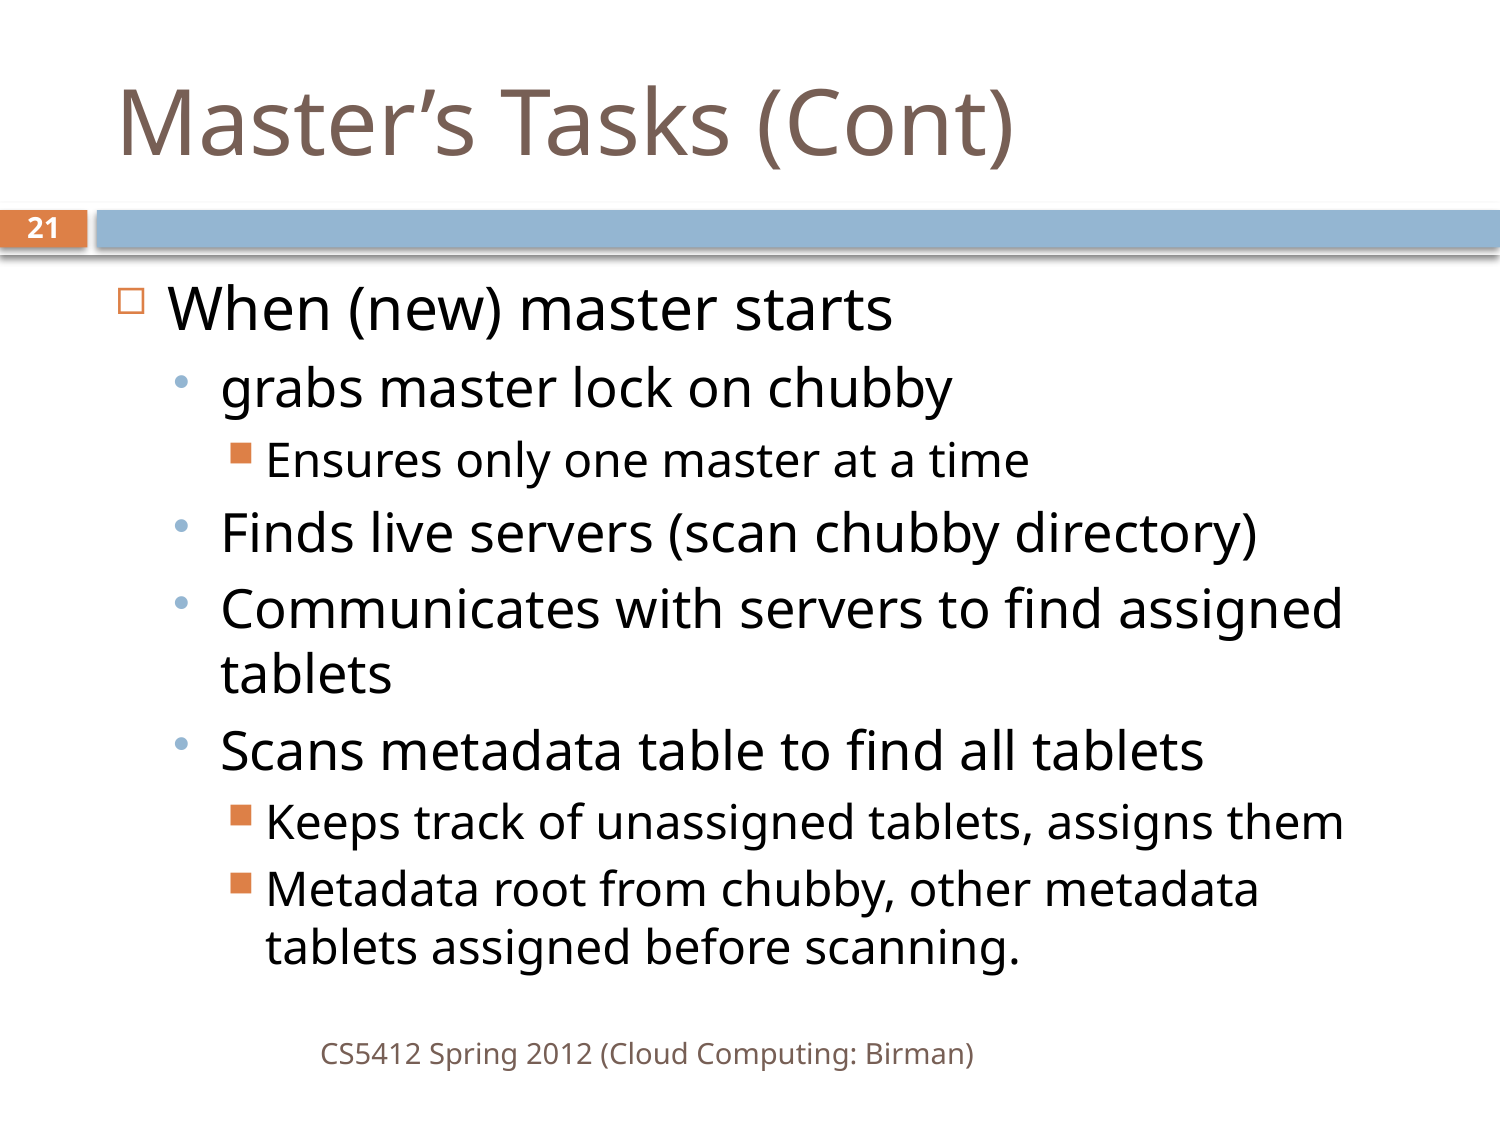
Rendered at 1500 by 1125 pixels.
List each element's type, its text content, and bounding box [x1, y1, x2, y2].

list When (new) master starts grabs master lock on chubby Ensures only one master at a time Finds live servers (scan chubby directory) Communicates with servers to find assigned tablets Scans metadata table to find all tablets Keeps track of unassigned tablets, assigns them Metadata root from chubby, other metadata tablets assigned before scanning. [100, 262, 1438, 1005]
title Master’s Tasks (Cont) [100, 37, 1438, 200]
footer CS5412 Spring 2012 (Cloud Computing: Birman) [99, 1024, 990, 1085]
slide_number 21 [0, 208, 88, 249]
